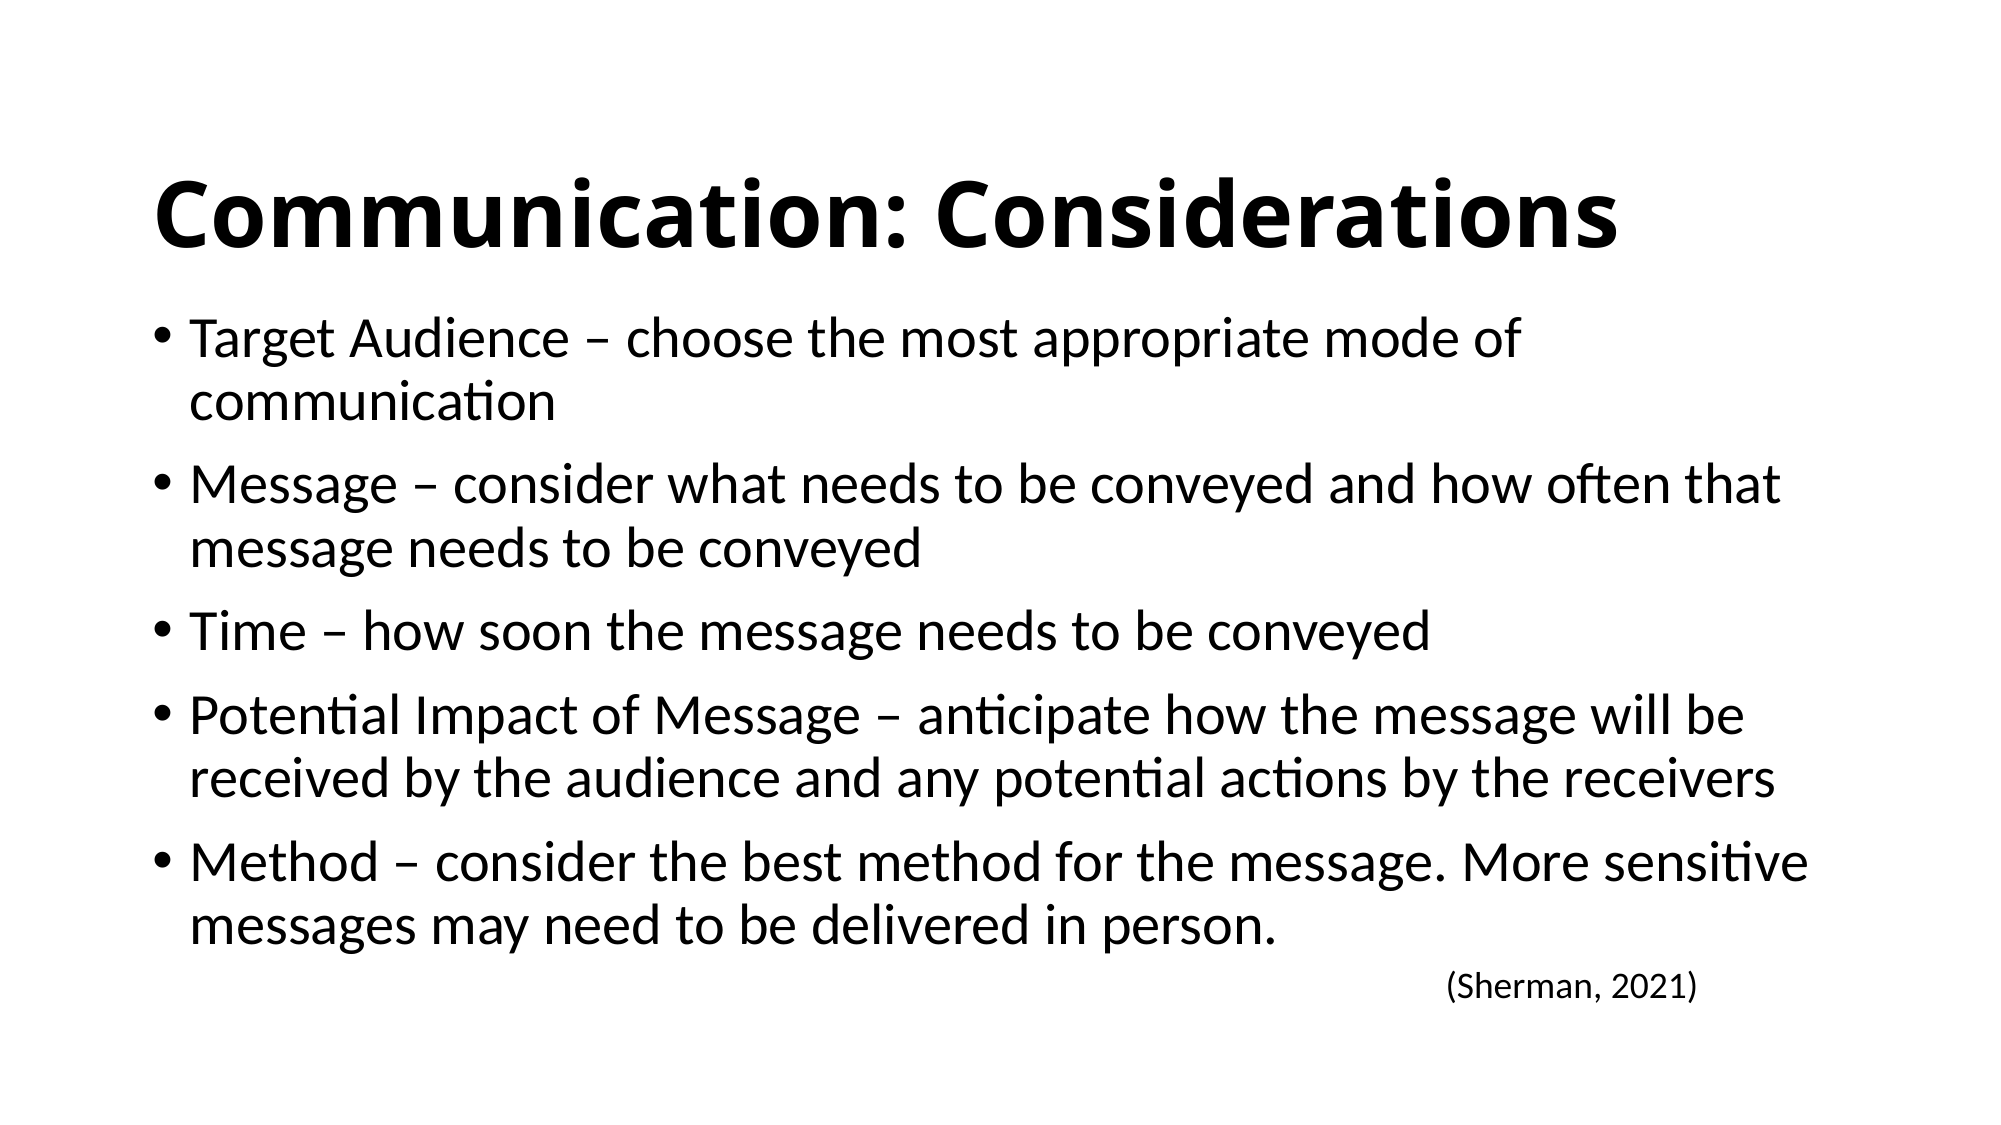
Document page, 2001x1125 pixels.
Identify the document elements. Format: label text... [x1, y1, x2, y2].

title Communication: Considerations [137, 59, 1863, 278]
text_box (Sherman, 2021) [1430, 953, 1714, 1014]
list Target Audience – choose the most appropriate mode of communication Message – consider what needs to be conveyed and how often that message needs to be conveyed Time – how soon the message needs to be conveyed Potential Impact of Message – anticipate how the message will be received by the audience and any potential actions by the receivers Method – consider the best method for the message. More sensitive messages may need to be delivered in person. [137, 299, 1863, 1014]
